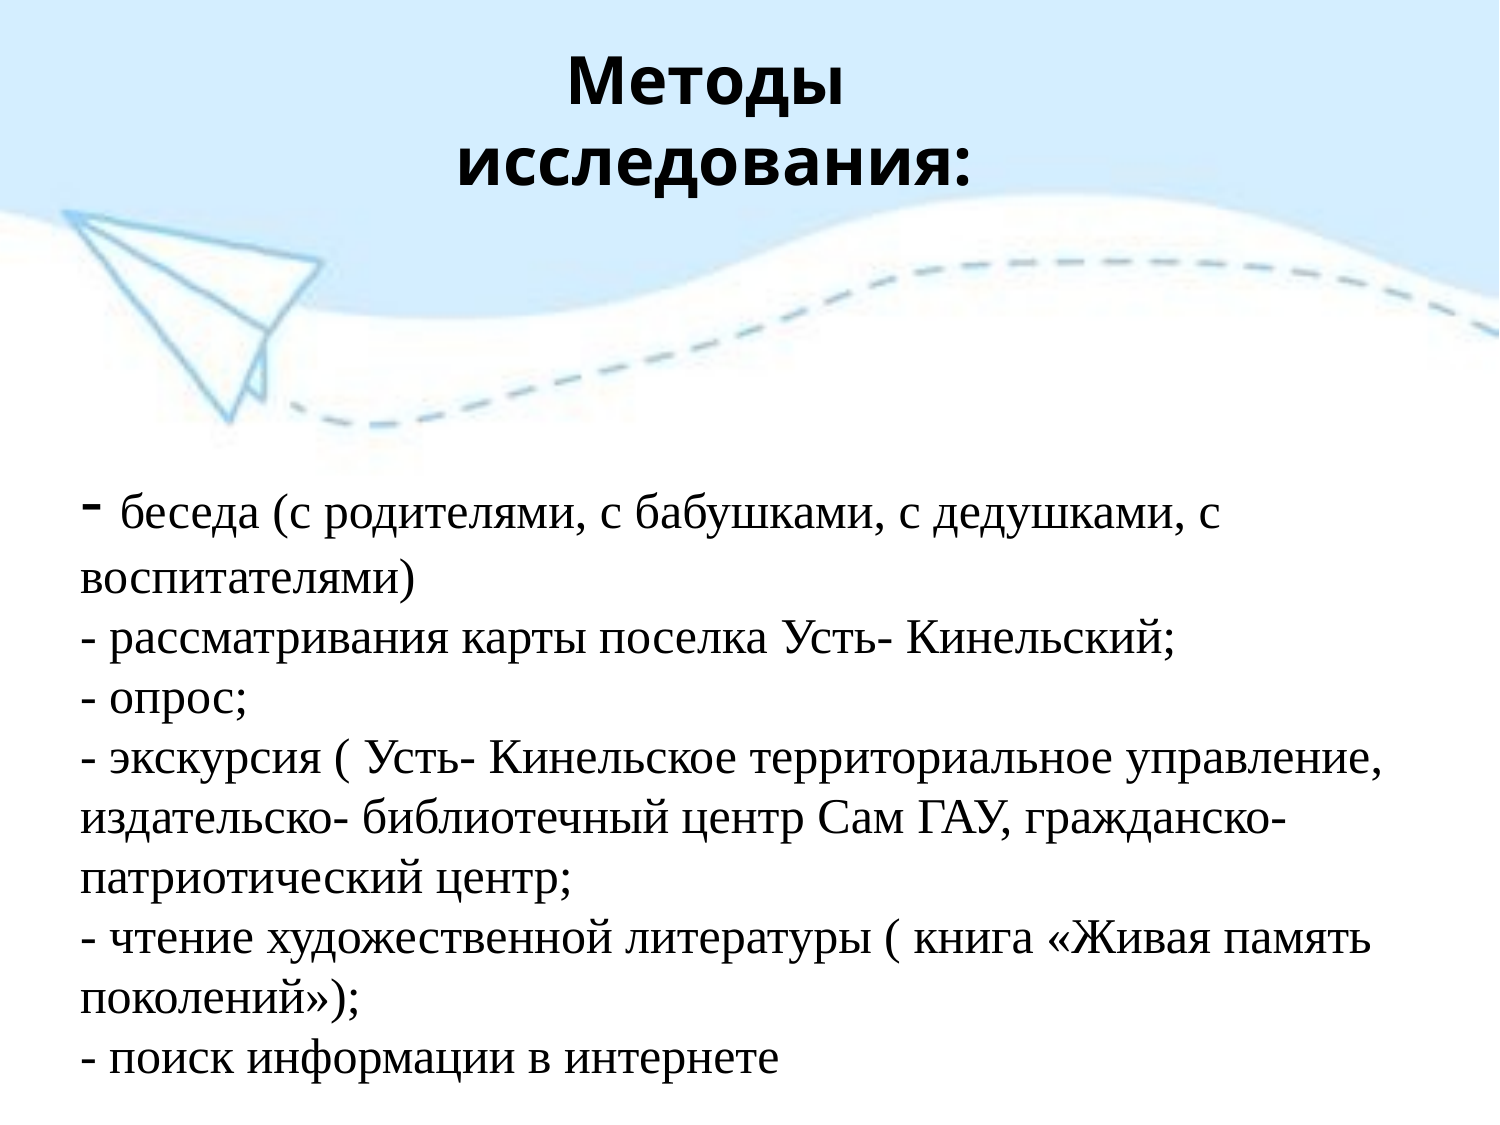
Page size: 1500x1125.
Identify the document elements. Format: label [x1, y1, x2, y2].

list [0, 0, 1500, 1125]
